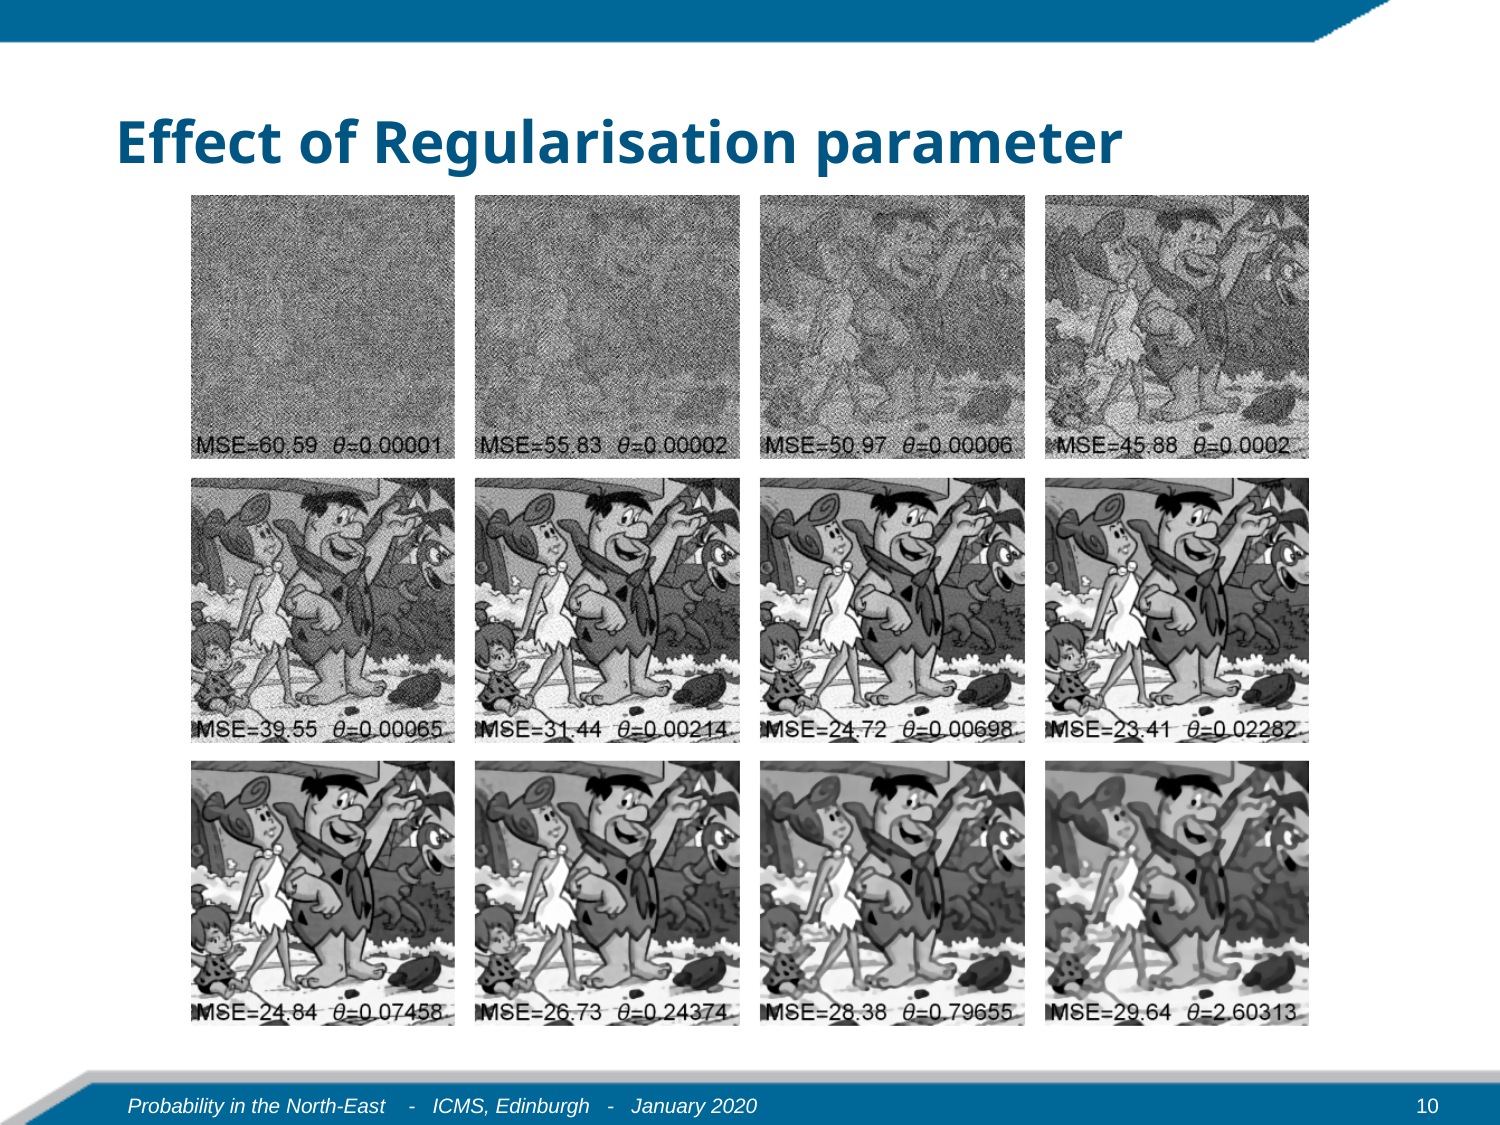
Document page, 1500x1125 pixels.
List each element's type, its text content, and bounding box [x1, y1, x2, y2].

title Effect of Regularisation parameter [100, 97, 1400, 286]
picture [0, 0, 1500, 1125]
slide_number 10 [1401, 1075, 1500, 1125]
